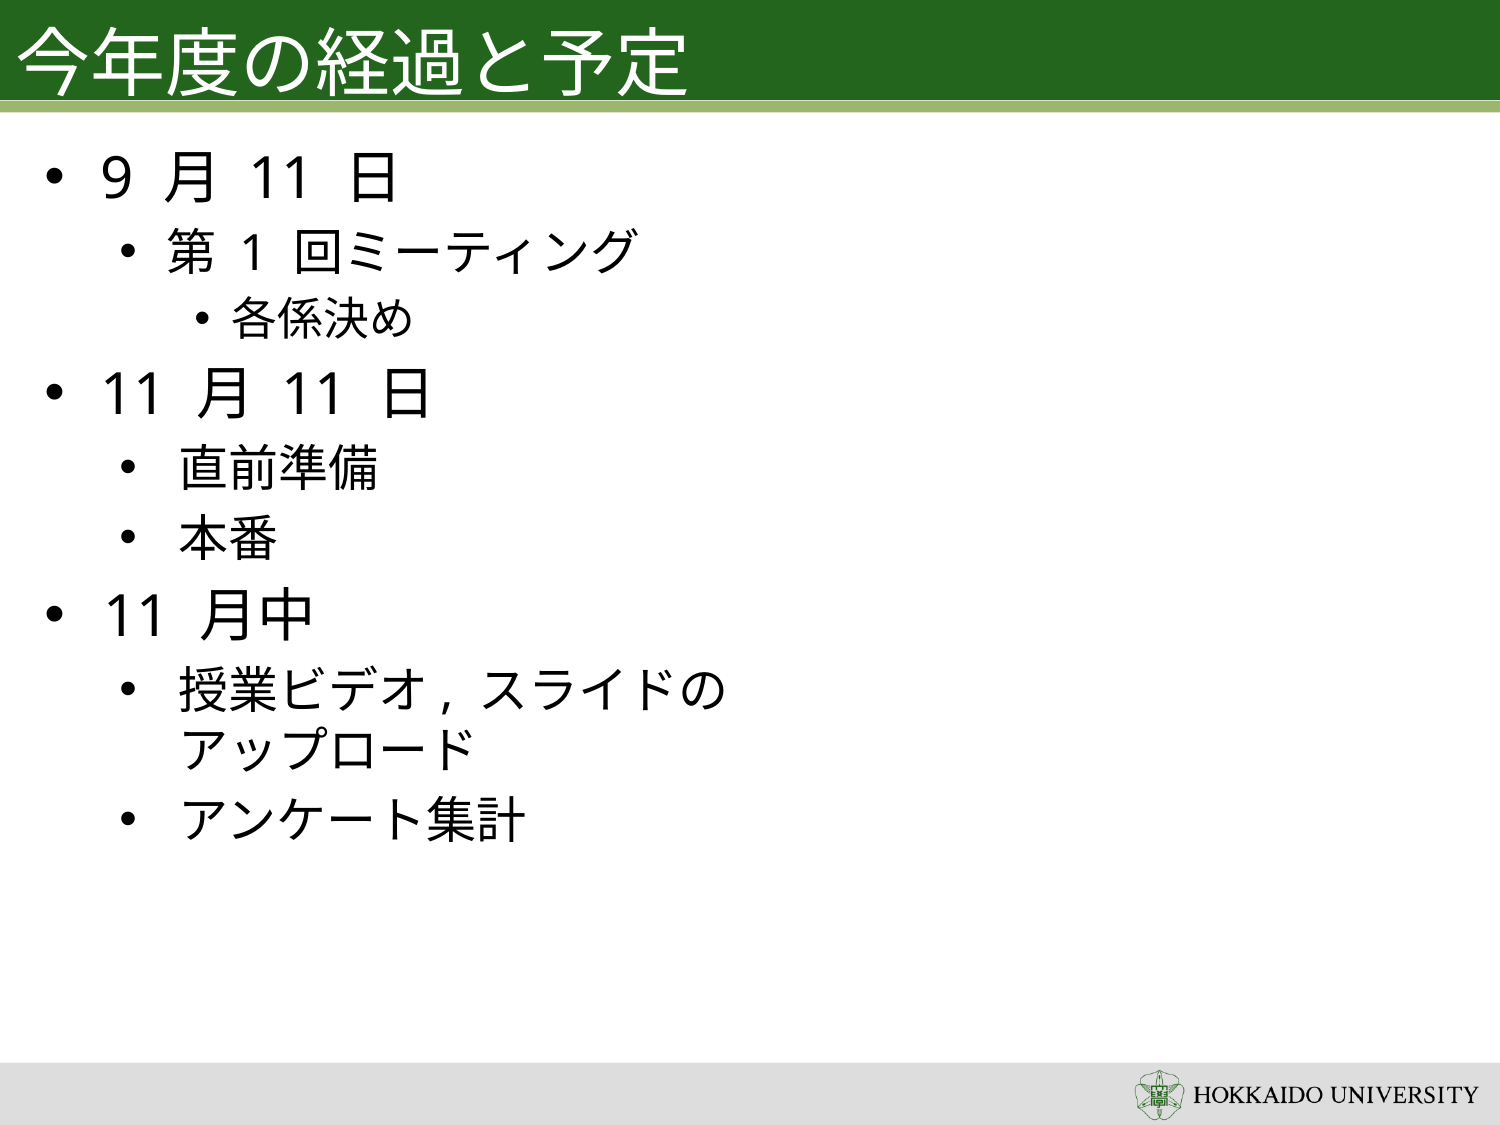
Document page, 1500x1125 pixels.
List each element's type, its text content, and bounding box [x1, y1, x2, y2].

title 今年度の経過と予定 [0, 17, 1241, 103]
list 9 月 11 日 第 1 回ミーティング 各係決め 11 月 11 日 直前準備 本番 11 月中 授業ビデオ, スライドのアップロード アンケート集計 [29, 132, 751, 1111]
picture [1125, 1064, 1488, 1125]
